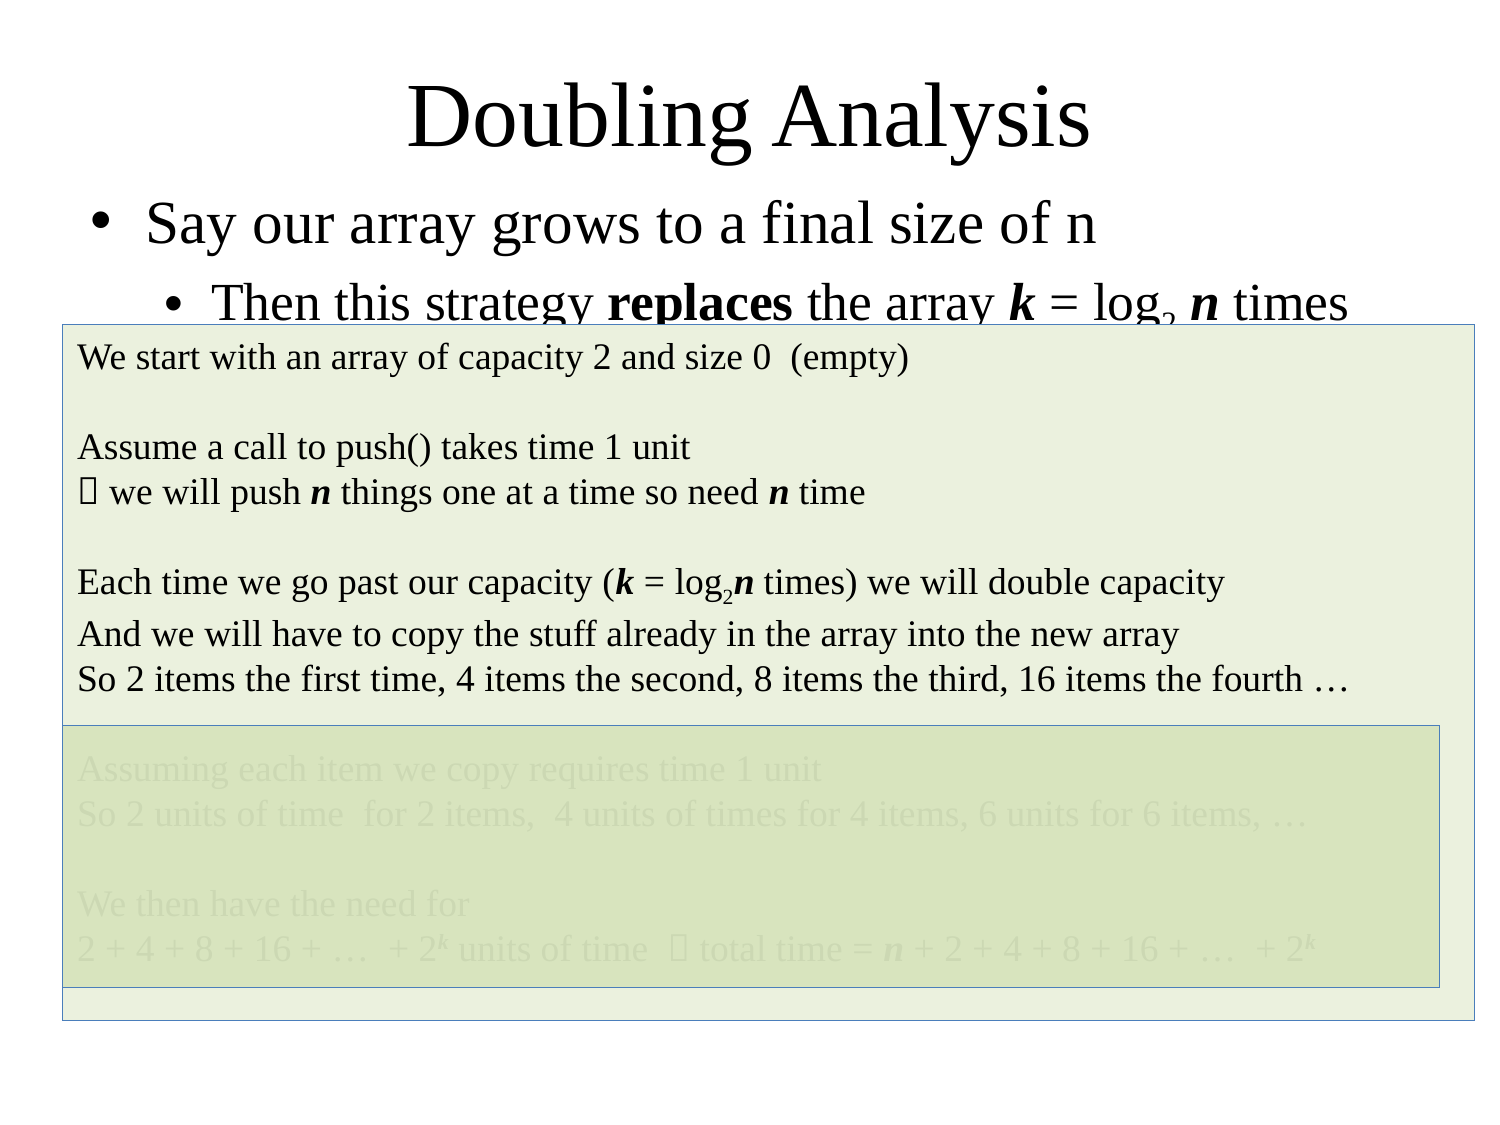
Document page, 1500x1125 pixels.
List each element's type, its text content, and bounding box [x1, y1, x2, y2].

text_box We start with an array of capacity 2 and size 0 (empty) Assume a call to push() takes time 1 unit  we will push n things one at a time so need n time Each time we go past our capacity (k = log2n times) we will double capacity And we will have to copy the stuff already in the array into the new array So 2 items the first time, 4 items the second, 8 items the third, 16 items the fourth … Assuming each item we copy requires time 1 unit So 2 units of time for 2 items, 4 units of times for 4 items, 6 units for 6 items, … We then have the need for 2 + 4 + 8 + 16 + … + 2k units of time  total time = n + 2 + 4 + 8 + 16 + … + 2k [62, 324, 1475, 1021]
text_box [62, 725, 1440, 988]
list Say our array grows to a final size of n Then this strategy replaces the array k = log2 n times The total time T(n) of a series of n push operations is proportional to n + c + 2c + 3c + 4c + … + kc Since c is a constant T(n) is O(n + k2) = O(n2) Divide by T(n) by n The amortized time is O(n) [75, 174, 1425, 324]
title Doubling Analysis [75, 45, 1425, 174]
